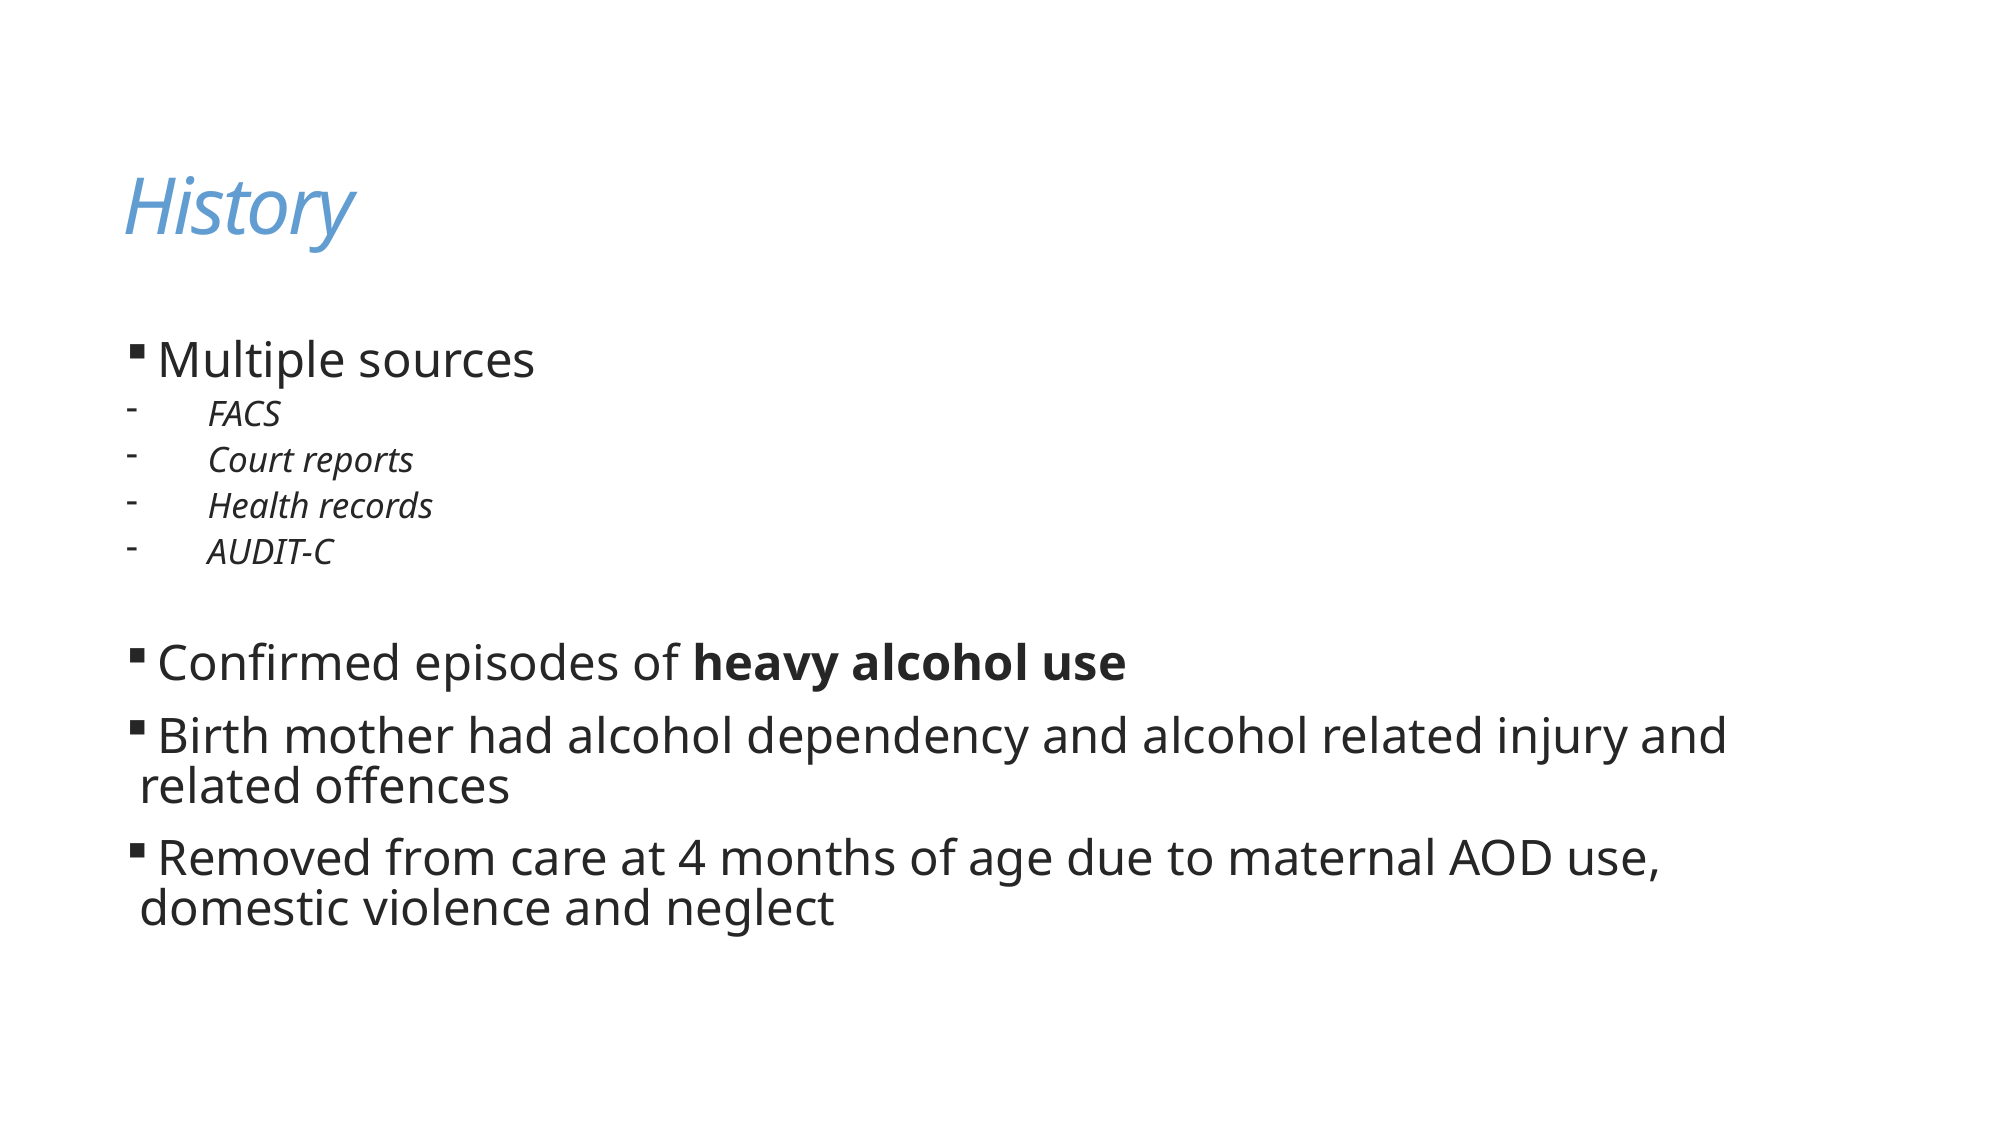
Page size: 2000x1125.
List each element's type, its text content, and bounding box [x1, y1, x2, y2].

list Multiple sources FACS Court reports Health records AUDIT-C Confirmed episodes of heavy alcohol use Birth mother had alcohol dependency and alcohol related injury and related offences Removed from care at 4 months of age due to maternal AOD use, domestic violence and neglect [110, 329, 1875, 948]
title History [107, 81, 1875, 354]
